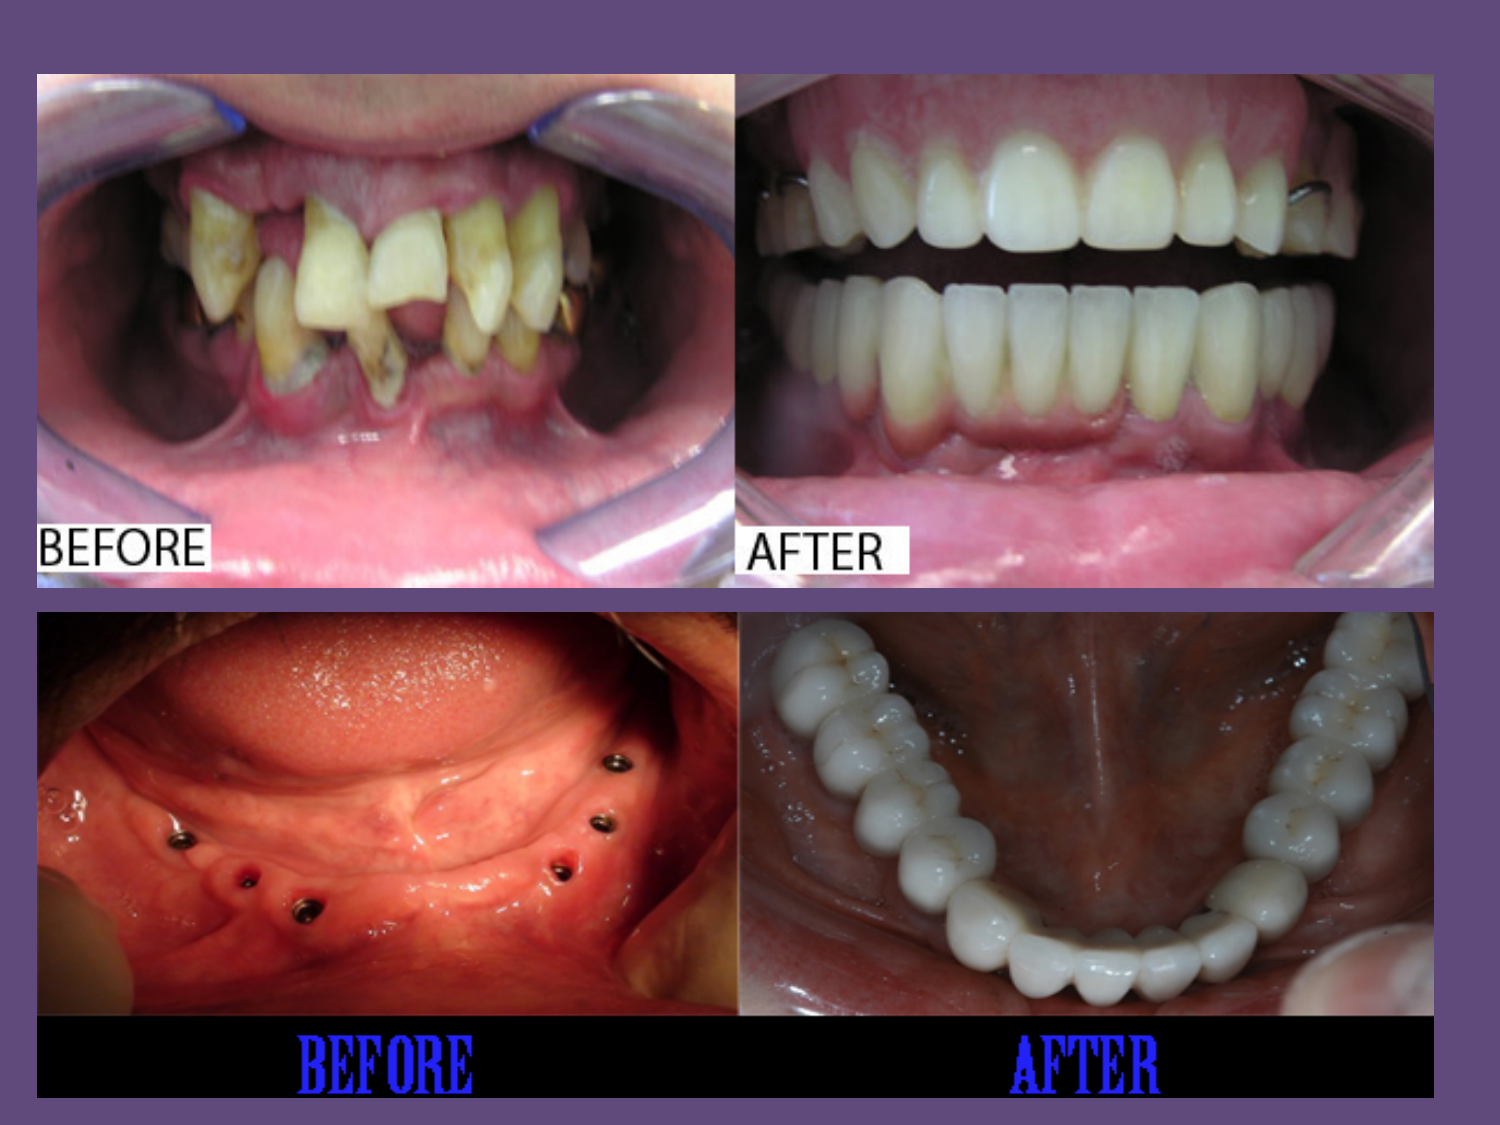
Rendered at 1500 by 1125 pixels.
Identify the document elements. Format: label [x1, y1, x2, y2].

picture [37, 74, 1434, 1098]
